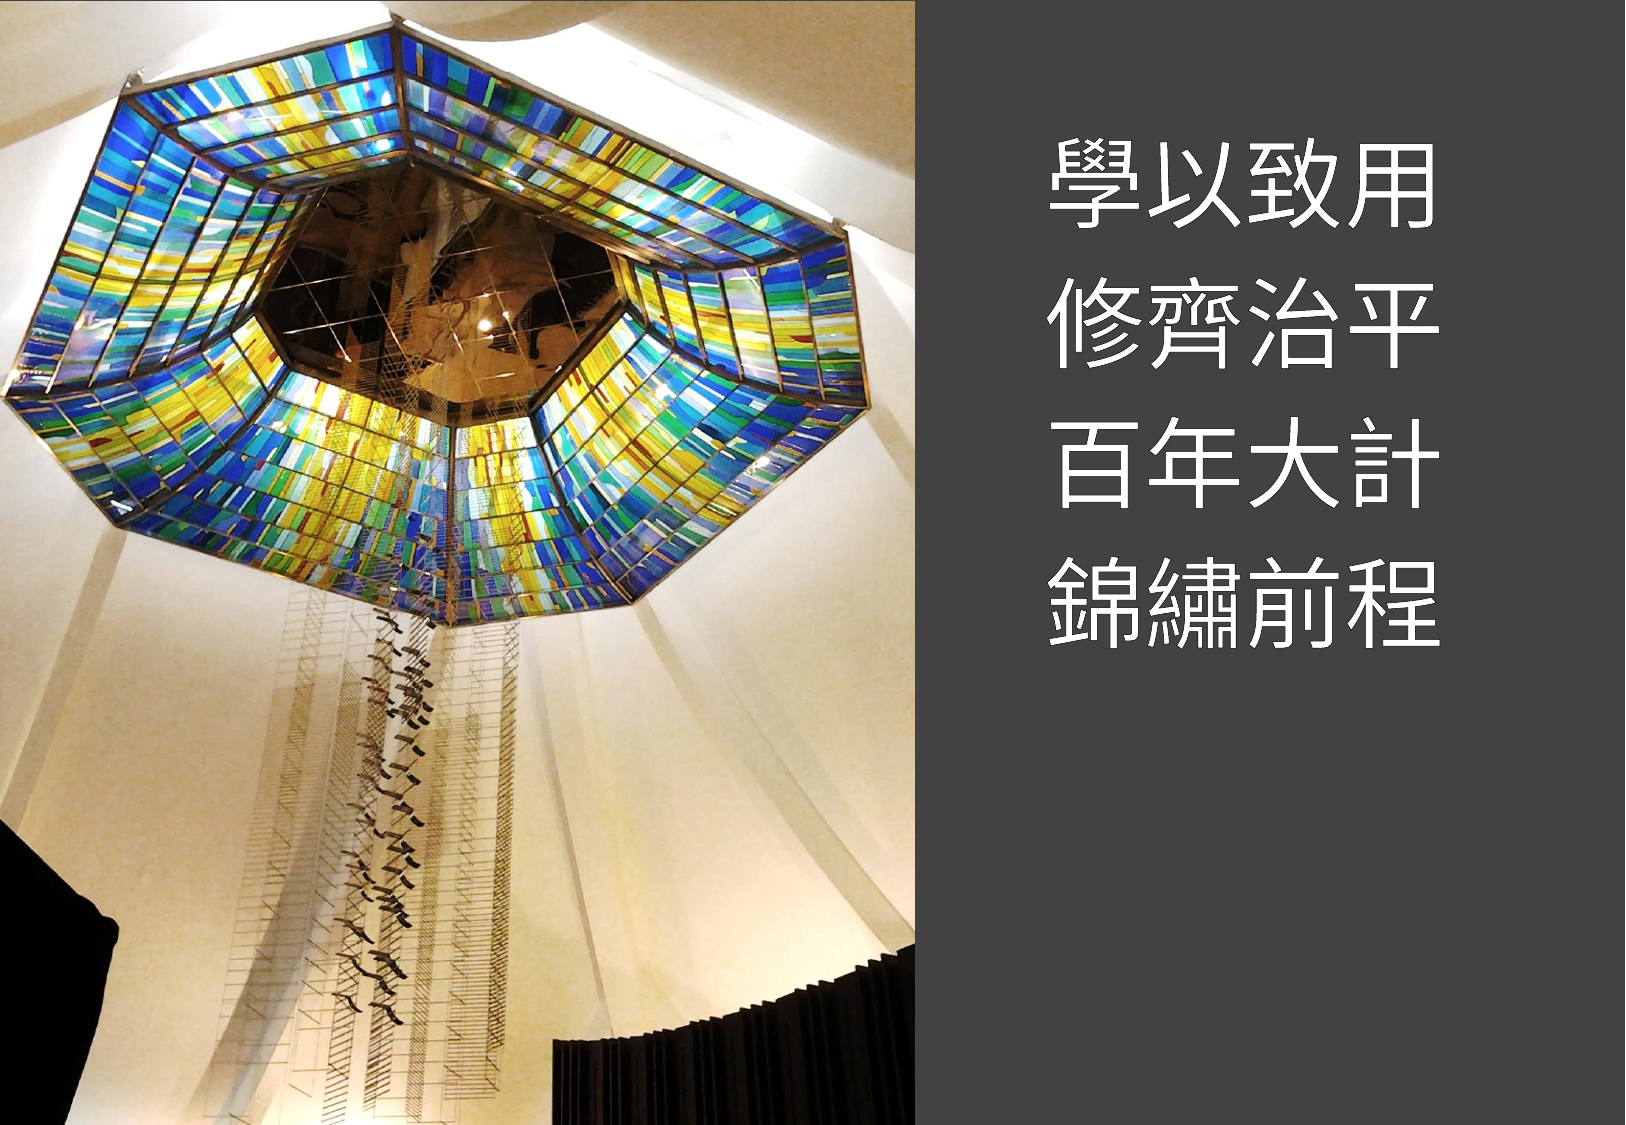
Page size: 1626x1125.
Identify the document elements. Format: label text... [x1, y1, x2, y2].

picture [0, 0, 916, 1125]
list 學以致用 修齊治平 百年大計 錦繡前程 [917, 1, 1625, 781]
